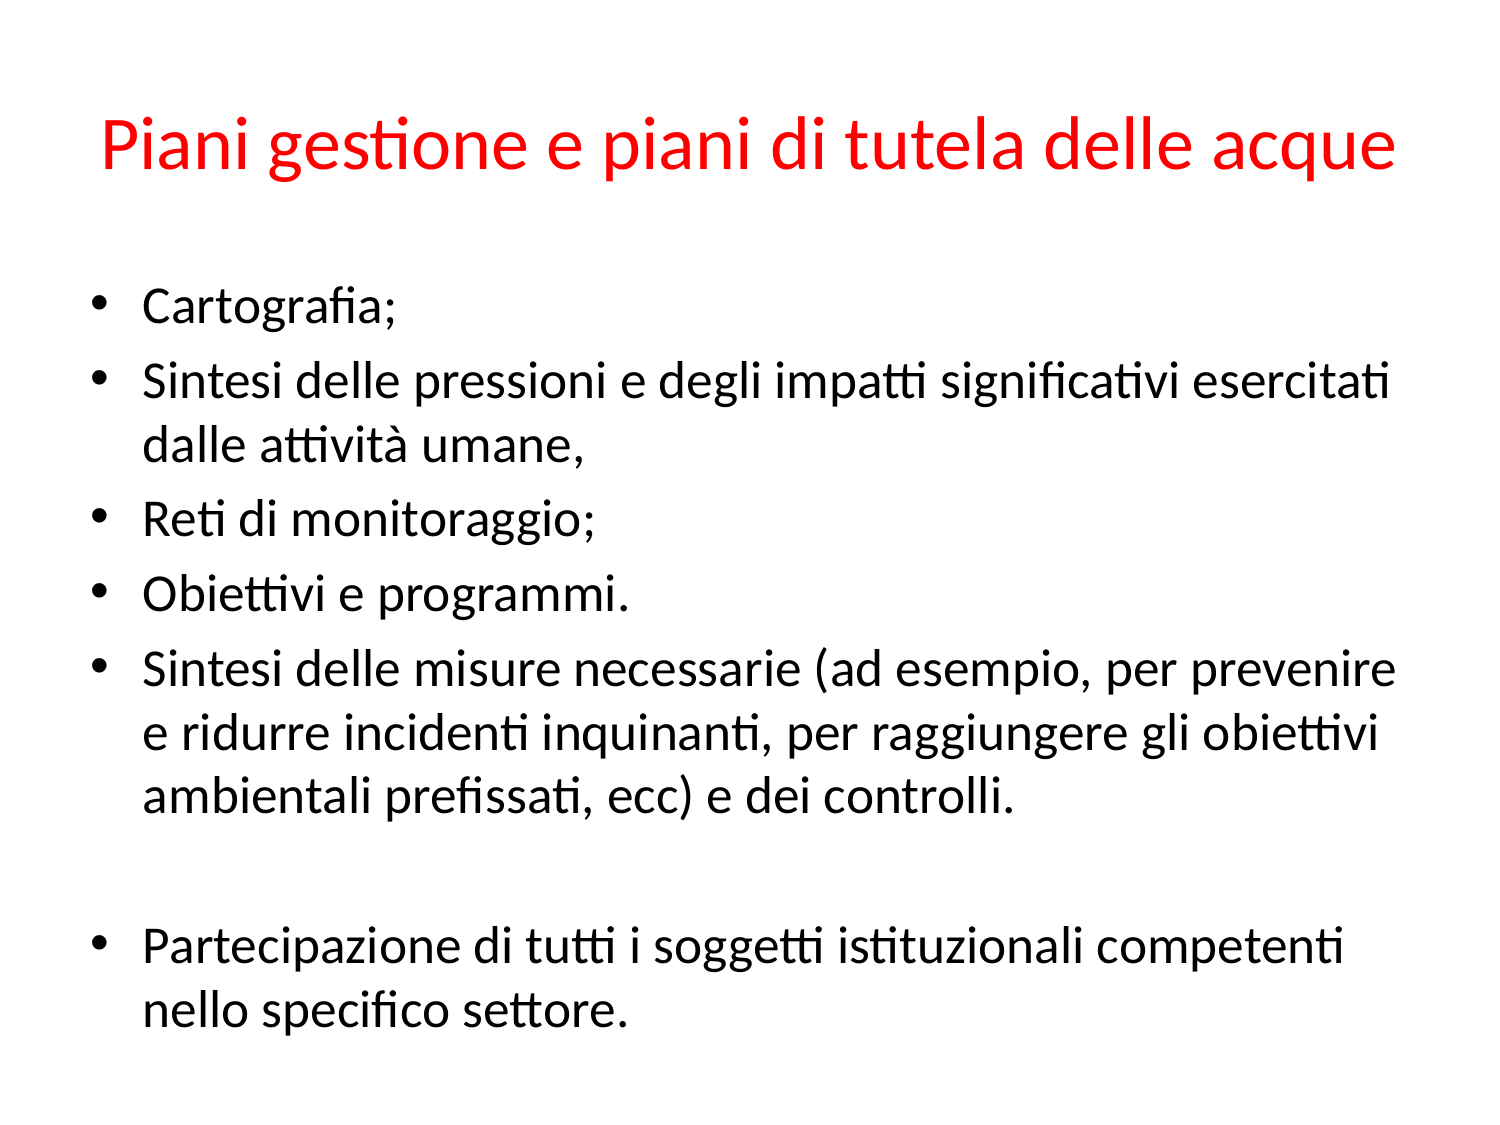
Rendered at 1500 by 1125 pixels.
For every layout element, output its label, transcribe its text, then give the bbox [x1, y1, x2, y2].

list Cartografia; Sintesi delle pressioni e degli impatti significativi esercitati dalle attività umane, Reti di monitoraggio; Obiettivi e programmi. Sintesi delle misure necessarie (ad esempio, per prevenire e ridurre incidenti inquinanti, per raggiungere gli obiettivi ambientali prefissati, ecc) e dei controlli. Partecipazione di tutti i soggetti istituzionali competenti nello specifico settore. [75, 262, 1425, 1059]
title Piani gestione e piani di tutela delle acque [75, 45, 1425, 233]
